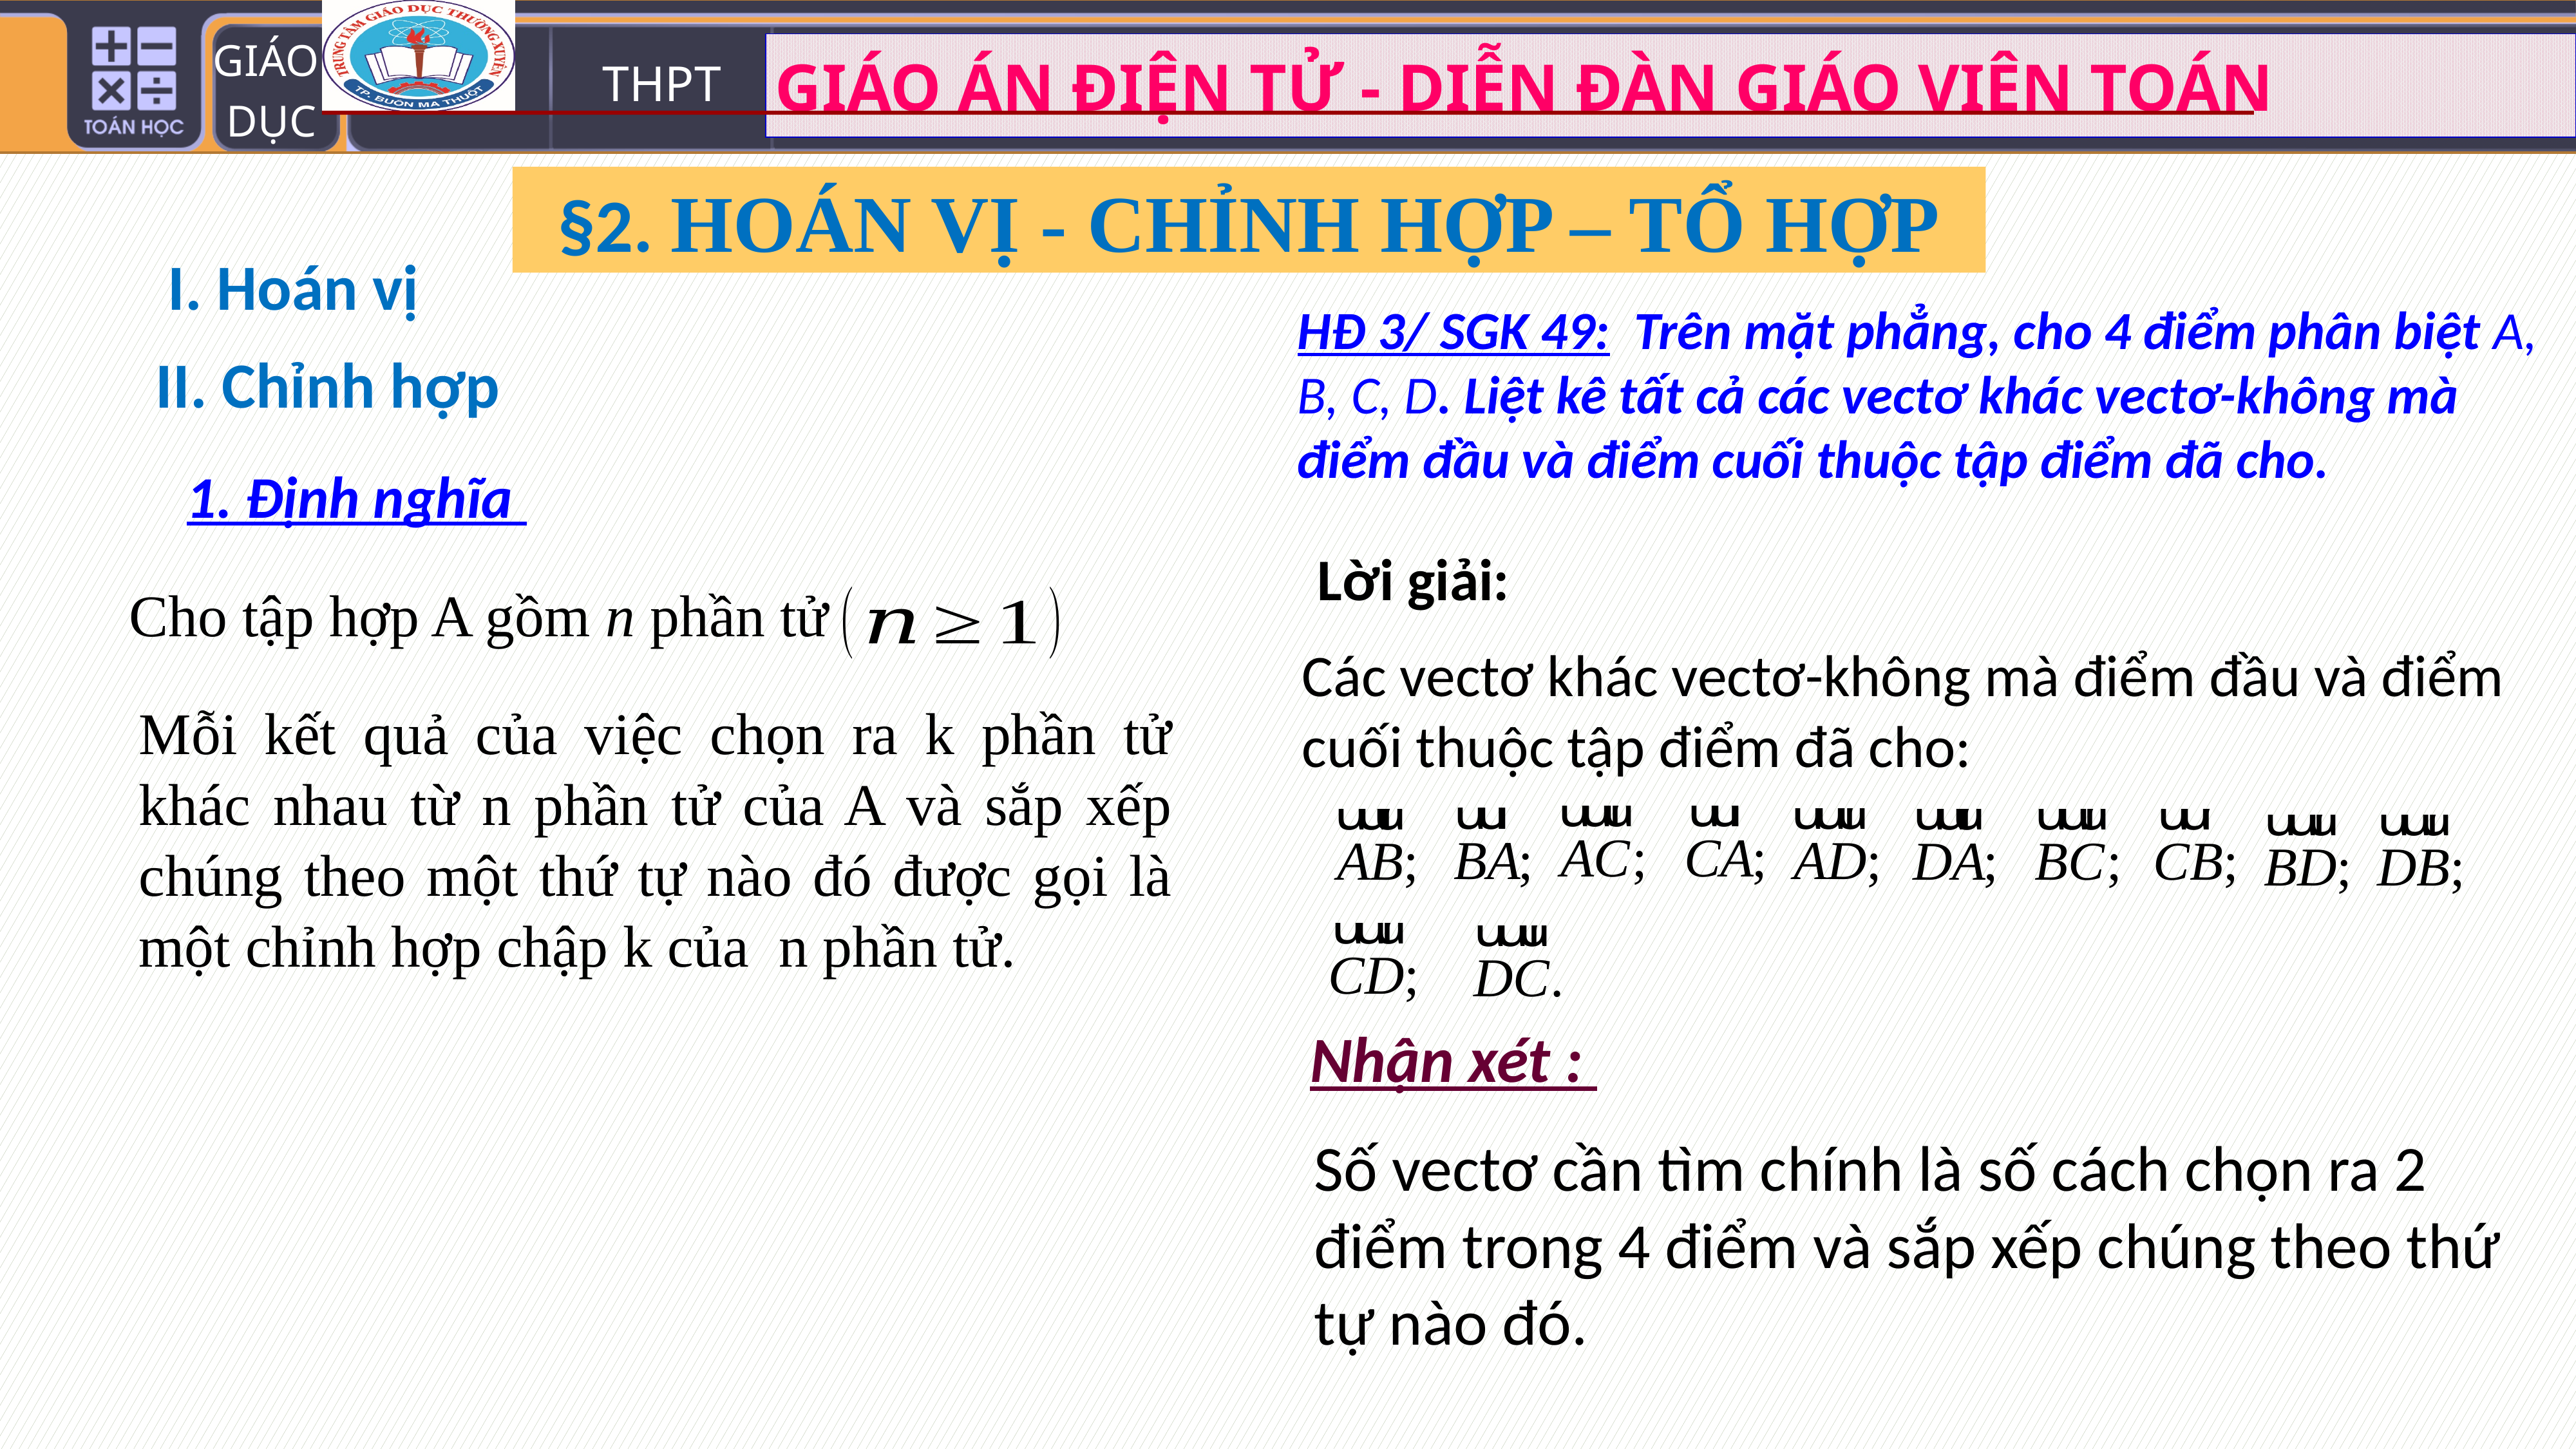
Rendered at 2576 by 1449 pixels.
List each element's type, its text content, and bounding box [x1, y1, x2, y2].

text_box I. Hoán vị [158, 241, 754, 328]
text_box Các vectơ khác vectơ-không mà điểm đầu và điểm cuối thuộc tập điểm đã cho: [1293, 632, 2576, 784]
text_box II. Chỉnh hợp [146, 338, 742, 426]
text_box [1546, 805, 1656, 899]
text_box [1675, 806, 1780, 900]
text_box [119, 573, 1309, 663]
text_box HĐ 3/ SGK 49: Trên mặt phẳng, cho 4 điểm phân biệt A, B, C, D. Liệt kê tất cả các vectơ khác vectơ-không mà điểm đầu và điểm cuối thuộc tập điểm đã cho. [1288, 290, 2576, 494]
text_box 1. Định nghĩa [177, 454, 629, 535]
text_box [321, 0, 2255, 274]
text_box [1442, 808, 1546, 902]
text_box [2365, 814, 2476, 908]
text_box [1461, 925, 1572, 1014]
text_box Mỗi kết quả của việc chọn ra k phần tử khác nhau từ n phần tử của A và sắp xếp chúng theo một thứ tự nào đó được gọi là một chỉnh hợp chập k của n phần tử. [129, 690, 1184, 984]
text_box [2251, 814, 2362, 908]
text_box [1322, 809, 1427, 902]
text_box Số vectơ cần tìm chính là số cách chọn ra 2 điểm trong 4 điểm và sắp xếp chúng theo thứ tự nào đó. [1304, 1121, 2576, 1363]
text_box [1900, 809, 2011, 902]
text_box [2145, 809, 2249, 902]
text_box Nhận xét : [1300, 1013, 1671, 1101]
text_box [1782, 808, 1895, 902]
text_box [2023, 809, 2133, 902]
text_box Lời giải: [1307, 536, 2379, 617]
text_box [1320, 922, 1430, 1016]
